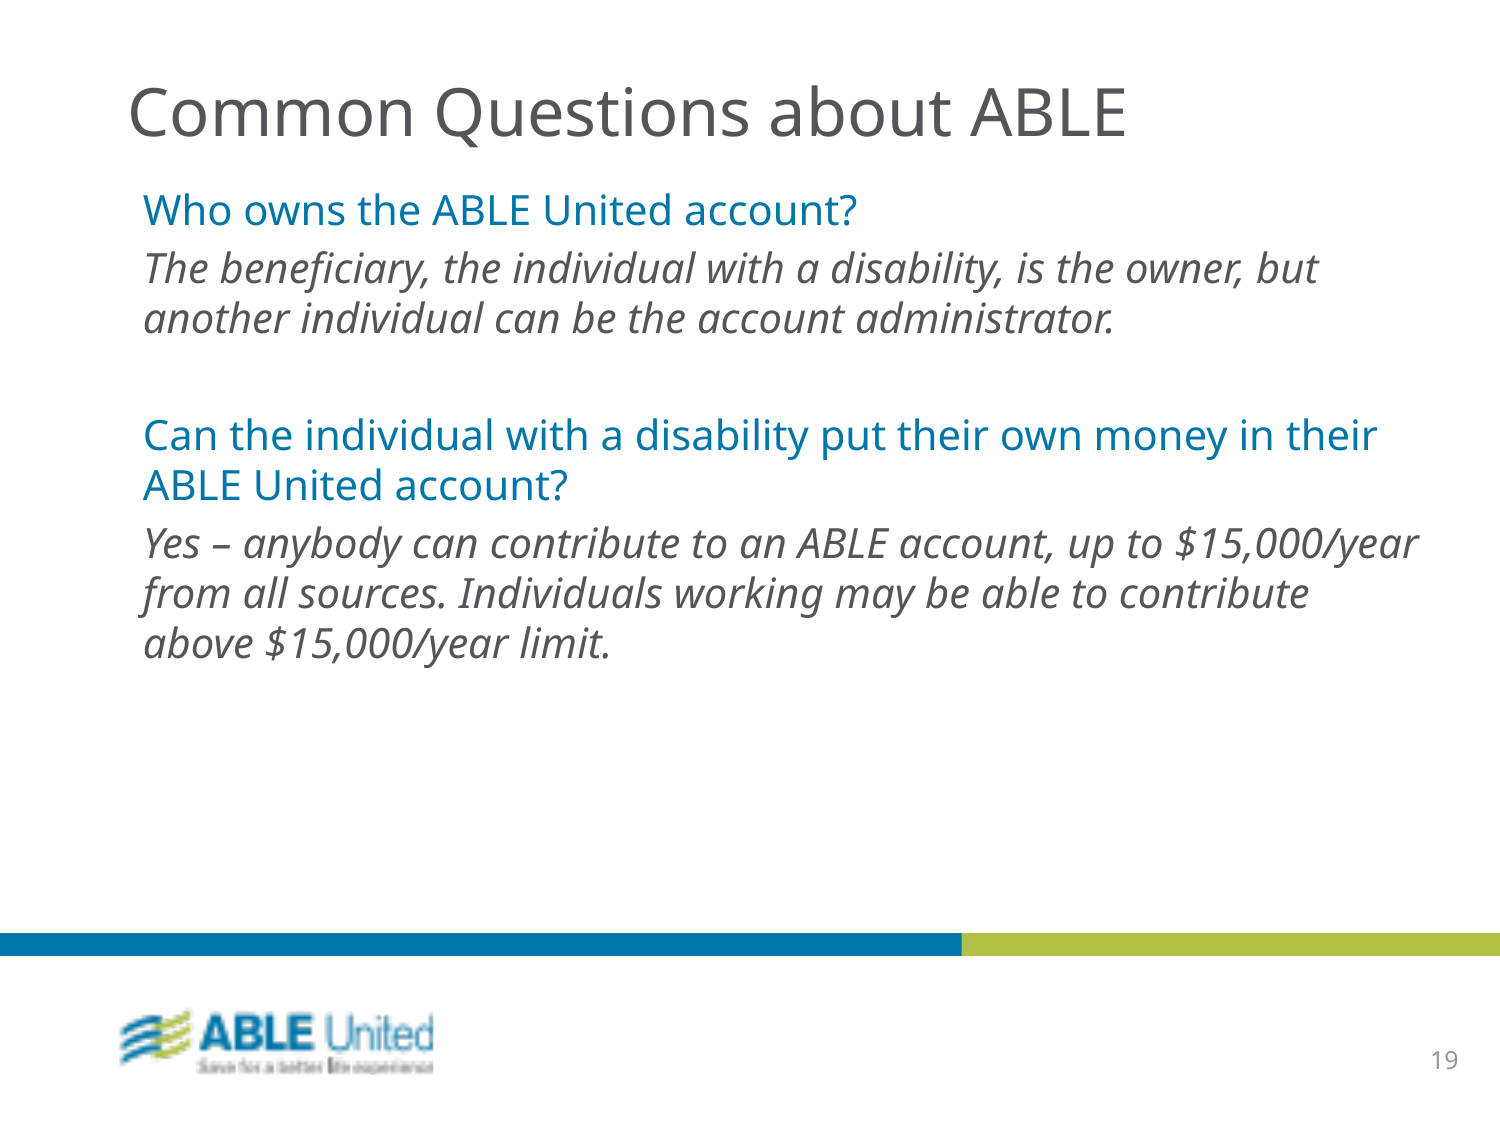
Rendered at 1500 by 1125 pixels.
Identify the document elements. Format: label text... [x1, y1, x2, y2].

list Common Questions about ABLE [112, 62, 1427, 130]
list Who owns the ABLE United account? The beneficiary, the individual with a disability, is the owner, but another individual can be the account administrator. Can the individual with a disability put their own money in their ABLE United account? Yes – anybody can contribute to an ABLE account, up to $15,000/year from all sources. Individuals working may be able to contribute above $15,000/year limit. [127, 176, 1443, 883]
text_box 19 [1123, 1037, 1474, 1098]
